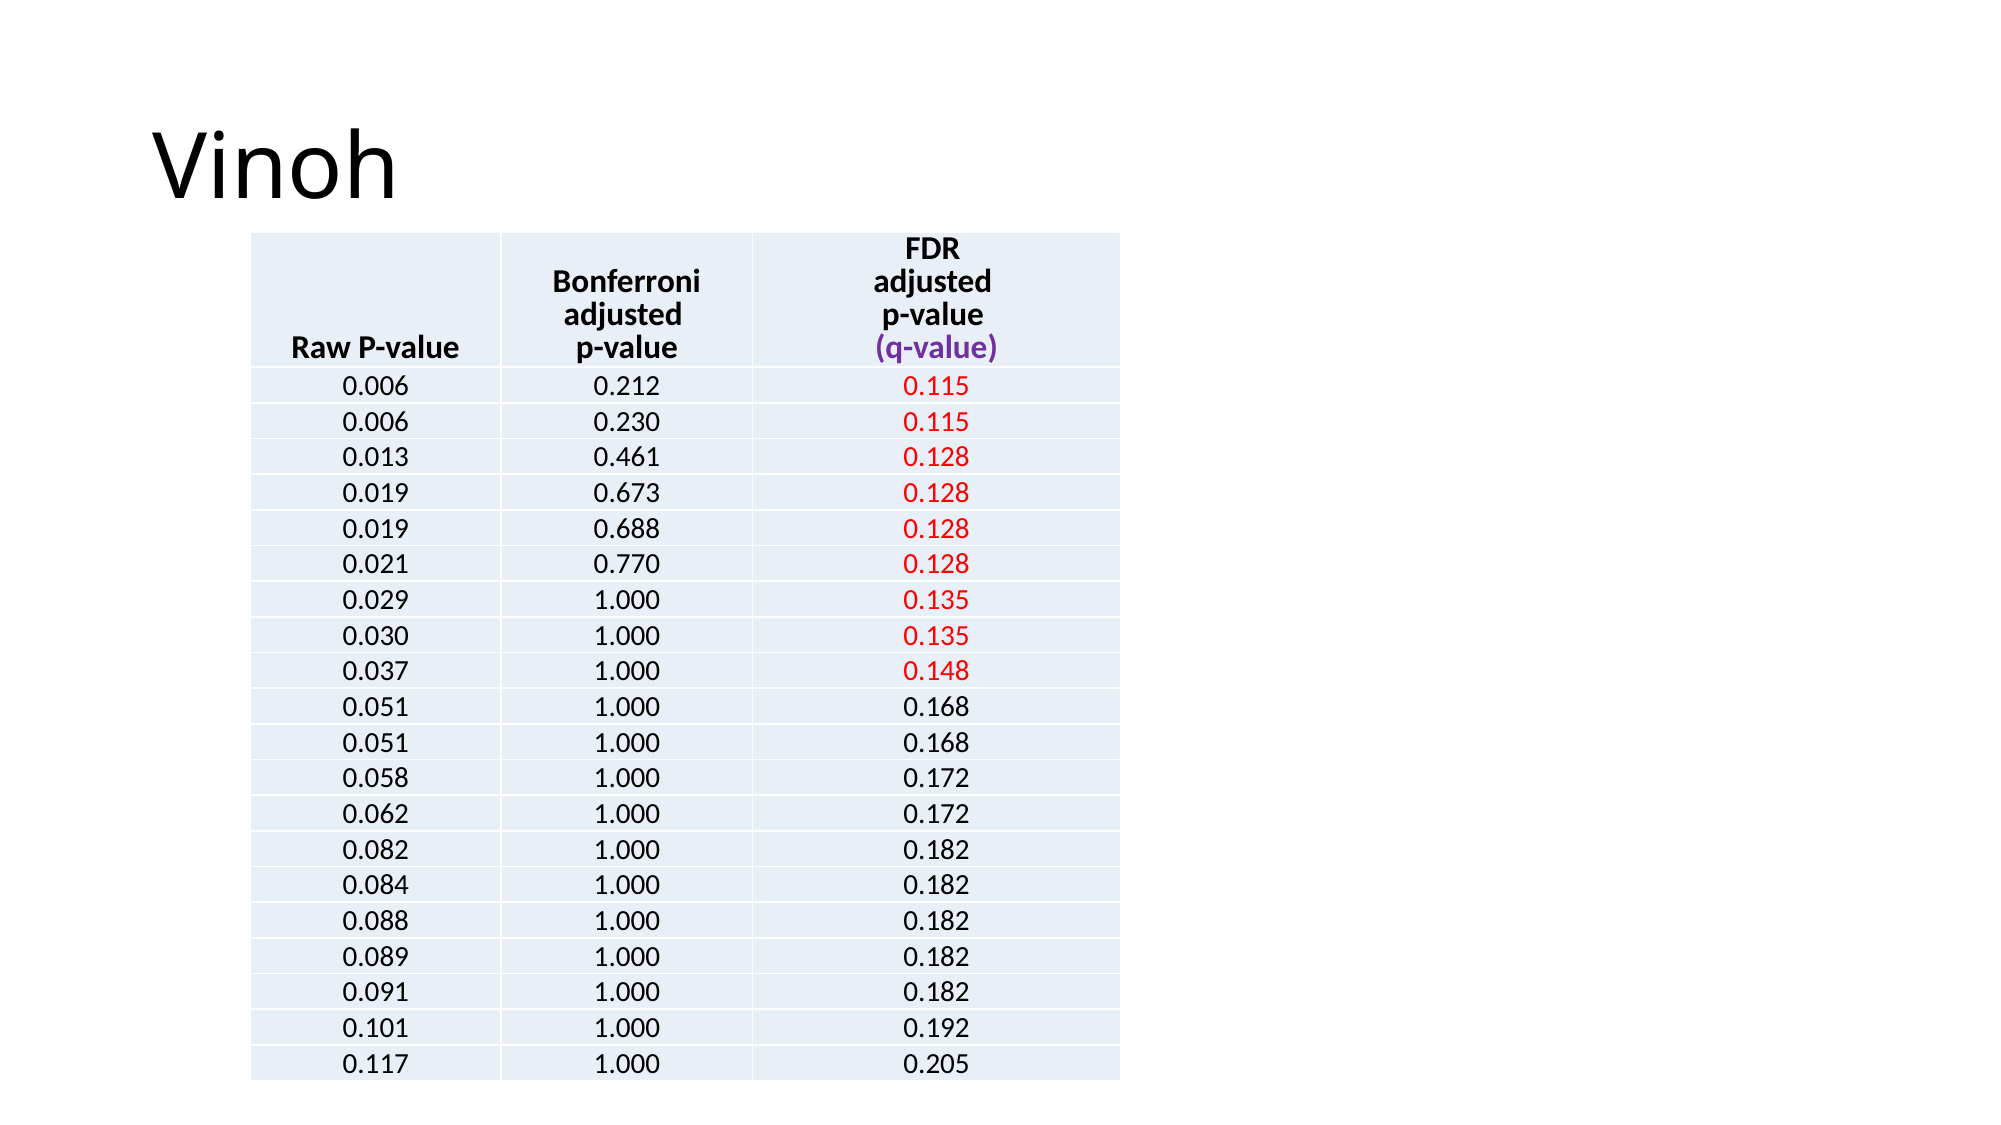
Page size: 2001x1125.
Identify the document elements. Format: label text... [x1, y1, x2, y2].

table_header FDR adjusted p-value (q-value) [753, 233, 1120, 366]
table_cell 0.117 [251, 1046, 500, 1080]
table_cell 0.058 [251, 760, 500, 794]
title Vinoh [137, 59, 1863, 278]
table_cell 0.230 [502, 404, 752, 438]
table_cell 0.051 [251, 689, 500, 723]
table_cell 1.000 [502, 618, 752, 652]
table_cell 0.089 [251, 939, 500, 973]
table_cell 1.000 [502, 653, 752, 687]
table_cell 0.192 [753, 1010, 1120, 1044]
table_cell 0.006 [251, 368, 500, 402]
table_cell 0.101 [251, 1010, 500, 1044]
table_cell 0.088 [251, 903, 500, 937]
table_cell 0.182 [753, 974, 1120, 1008]
table_cell 0.037 [251, 653, 500, 687]
table_cell 0.148 [753, 653, 1120, 687]
table_cell 0.006 [251, 404, 500, 438]
table_cell 0.135 [753, 582, 1120, 616]
table_cell 0.688 [502, 511, 752, 545]
table_cell 0.182 [753, 903, 1120, 937]
table_cell 0.182 [753, 832, 1120, 866]
table_cell 1.000 [502, 689, 752, 723]
table_cell 0.673 [502, 475, 752, 509]
table_cell 0.084 [251, 867, 500, 901]
table_cell 1.000 [502, 1046, 752, 1080]
table_cell 1.000 [502, 939, 752, 973]
table_cell 0.205 [753, 1046, 1120, 1080]
table_cell 0.029 [251, 582, 500, 616]
table_cell 0.051 [251, 725, 500, 759]
table_cell 0.135 [753, 618, 1120, 652]
table_cell 0.030 [251, 618, 500, 652]
table_cell 0.128 [753, 475, 1120, 509]
table_cell 1.000 [502, 1010, 752, 1044]
table_cell 0.182 [753, 867, 1120, 901]
table_cell 0.128 [753, 511, 1120, 545]
table_cell 1.000 [502, 725, 752, 759]
table_cell 1.000 [502, 796, 752, 830]
table_cell 0.182 [753, 939, 1120, 973]
table_cell 0.013 [251, 439, 500, 473]
table_header Raw P-value [251, 233, 500, 366]
table_cell 0.770 [502, 546, 752, 580]
table_cell 0.168 [753, 725, 1120, 759]
table_cell 0.115 [753, 404, 1120, 438]
table_cell 0.019 [251, 475, 500, 509]
table_cell 1.000 [502, 867, 752, 901]
table_cell 0.091 [251, 974, 500, 1008]
table_header Bonferroni adjusted p-value [502, 233, 752, 366]
table_cell 1.000 [502, 832, 752, 866]
table_cell 0.128 [753, 546, 1120, 580]
table_cell 1.000 [502, 582, 752, 616]
table_cell 0.021 [251, 546, 500, 580]
table_cell 0.128 [753, 439, 1120, 473]
table_cell 0.019 [251, 511, 500, 545]
table_cell 0.082 [251, 832, 500, 866]
table_cell 0.168 [753, 689, 1120, 723]
table_cell 0.062 [251, 796, 500, 830]
table_cell 0.172 [753, 760, 1120, 794]
table_cell 1.000 [502, 760, 752, 794]
table_cell 1.000 [502, 974, 752, 1008]
table_cell 0.172 [753, 796, 1120, 830]
table_cell 1.000 [502, 903, 752, 937]
table_cell 0.212 [502, 368, 752, 402]
table_cell 0.461 [502, 439, 752, 473]
table_cell 0.115 [753, 368, 1120, 402]
